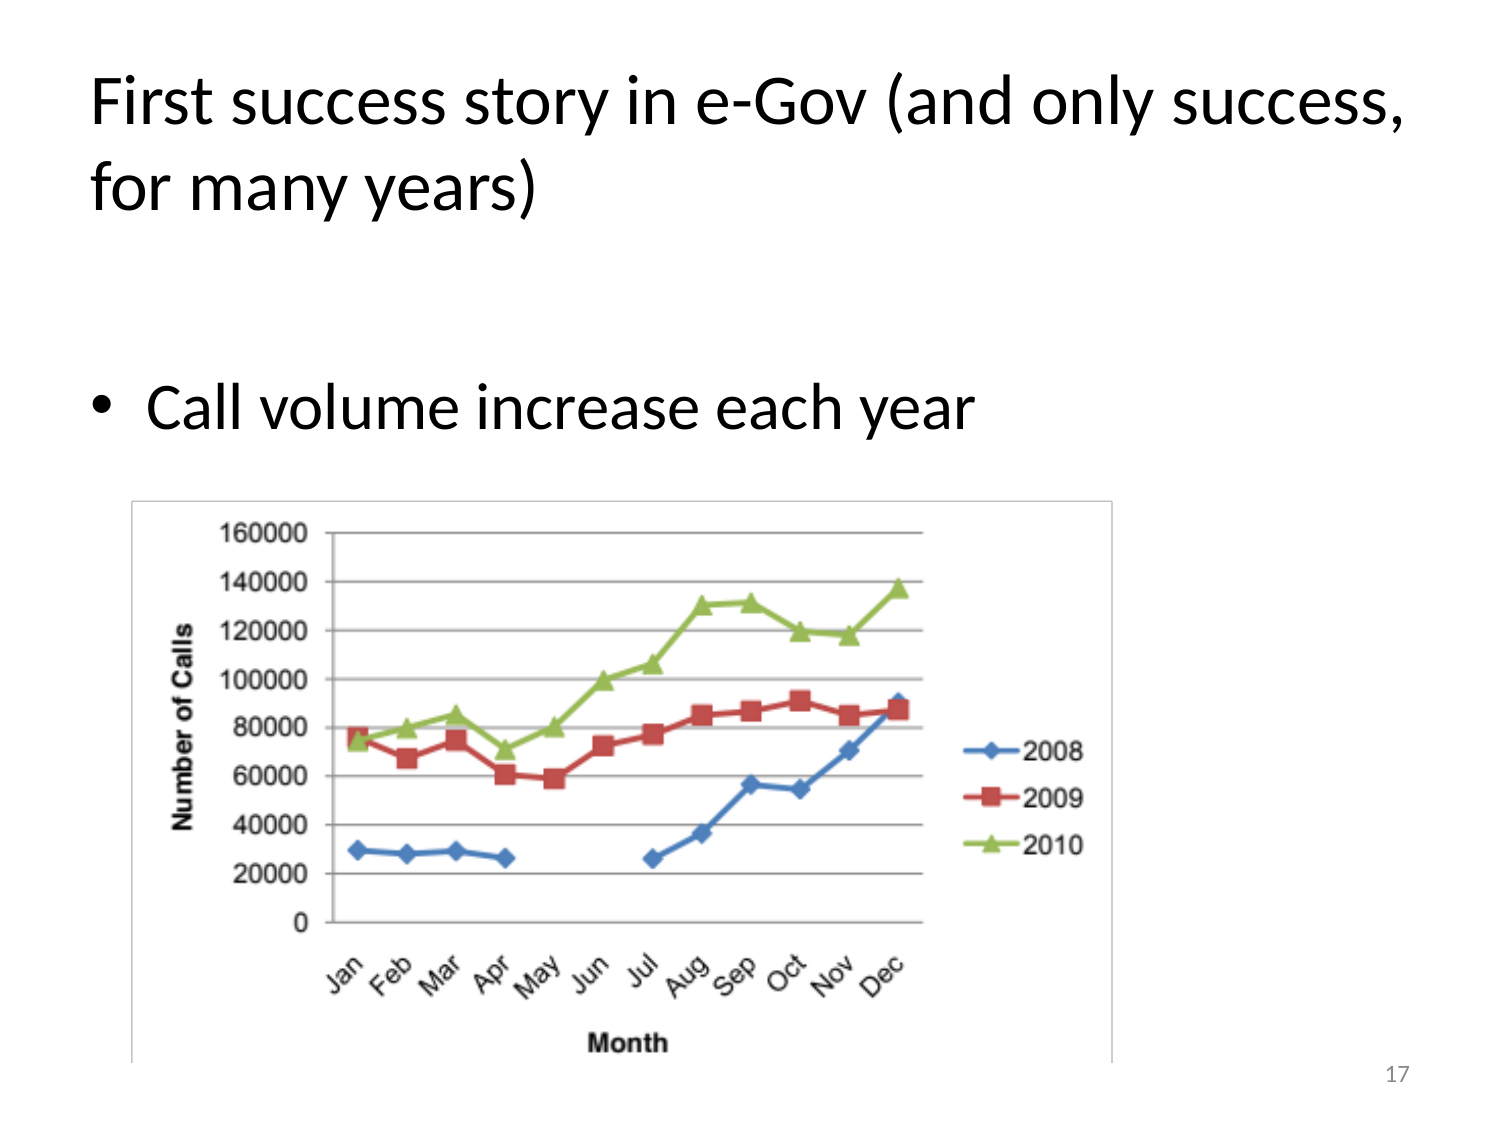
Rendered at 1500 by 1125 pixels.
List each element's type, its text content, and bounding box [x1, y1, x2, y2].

list Call volume increase each year [75, 262, 1425, 1005]
slide_number 17 [1074, 1042, 1425, 1103]
picture [112, 463, 1188, 1063]
title First success story in e-Gov (and only success, for many years) [75, 45, 1425, 233]
